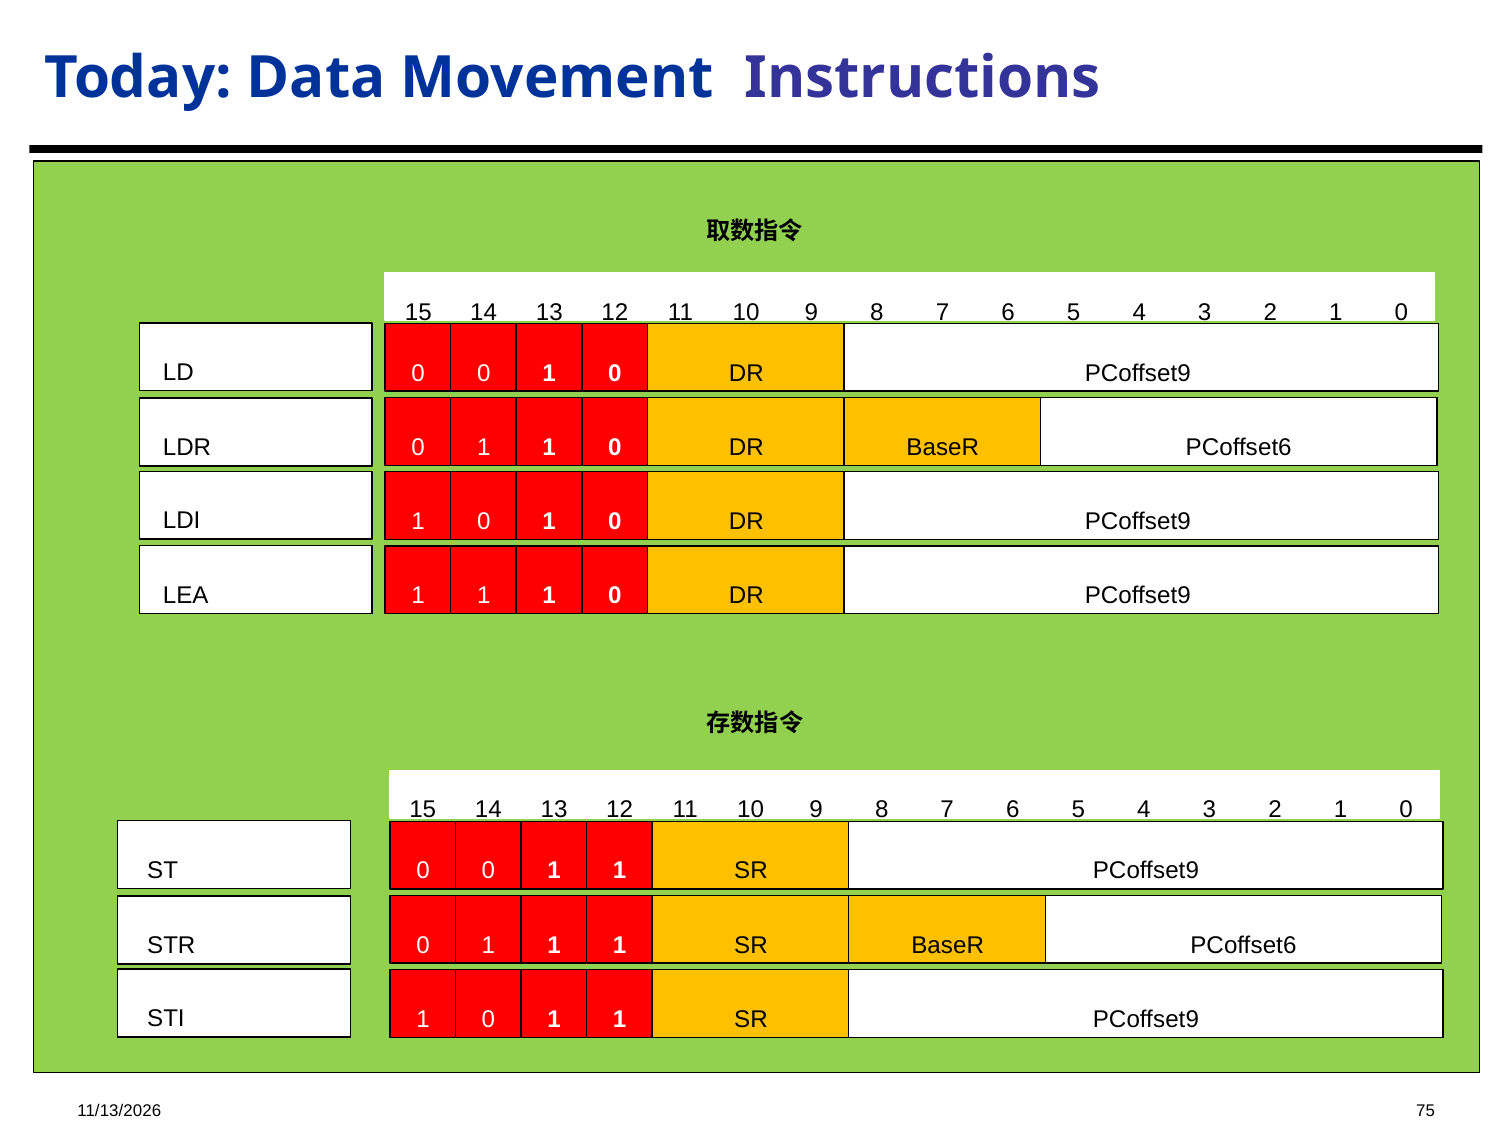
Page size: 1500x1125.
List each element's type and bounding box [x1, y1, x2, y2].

text_box [33, 160, 1480, 1073]
slide_number [62, 1073, 438, 1113]
title [29, 11, 1480, 138]
slide_number [999, 1073, 1451, 1113]
